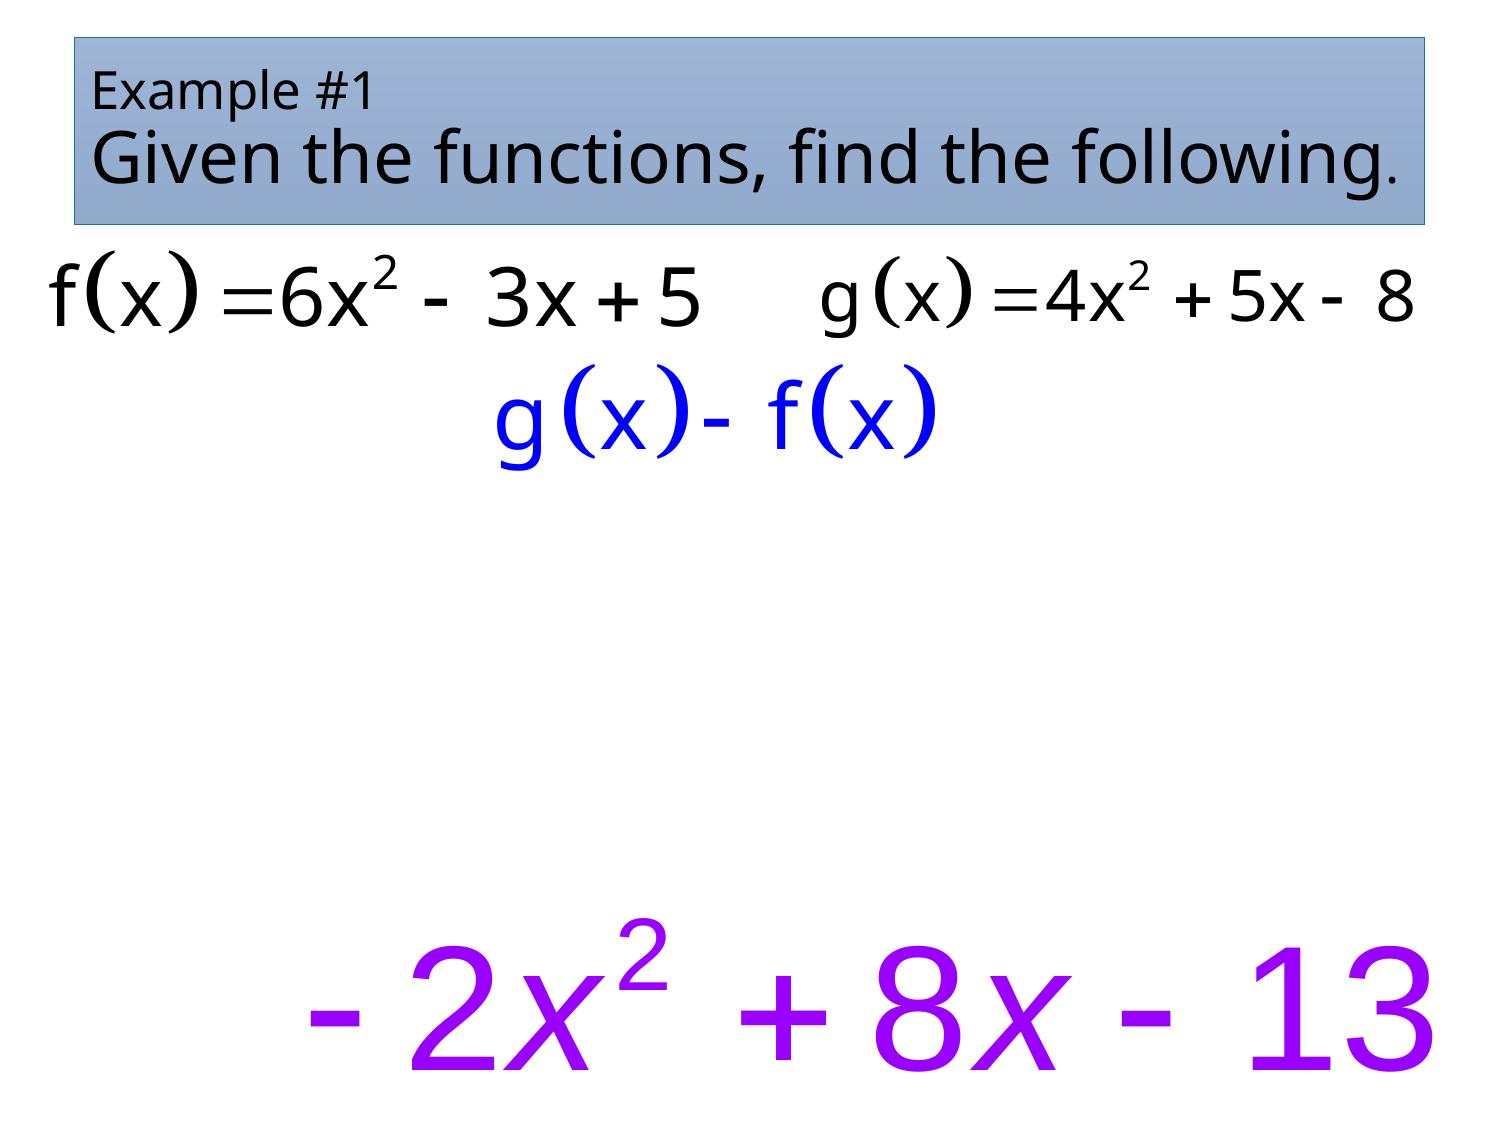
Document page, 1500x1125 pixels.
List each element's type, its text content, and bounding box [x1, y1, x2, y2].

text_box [37, 237, 713, 374]
title Example #1 Given the functions, find the following. [75, 37, 1425, 225]
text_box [274, 875, 1471, 1119]
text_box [481, 350, 944, 503]
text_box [810, 244, 1431, 364]
